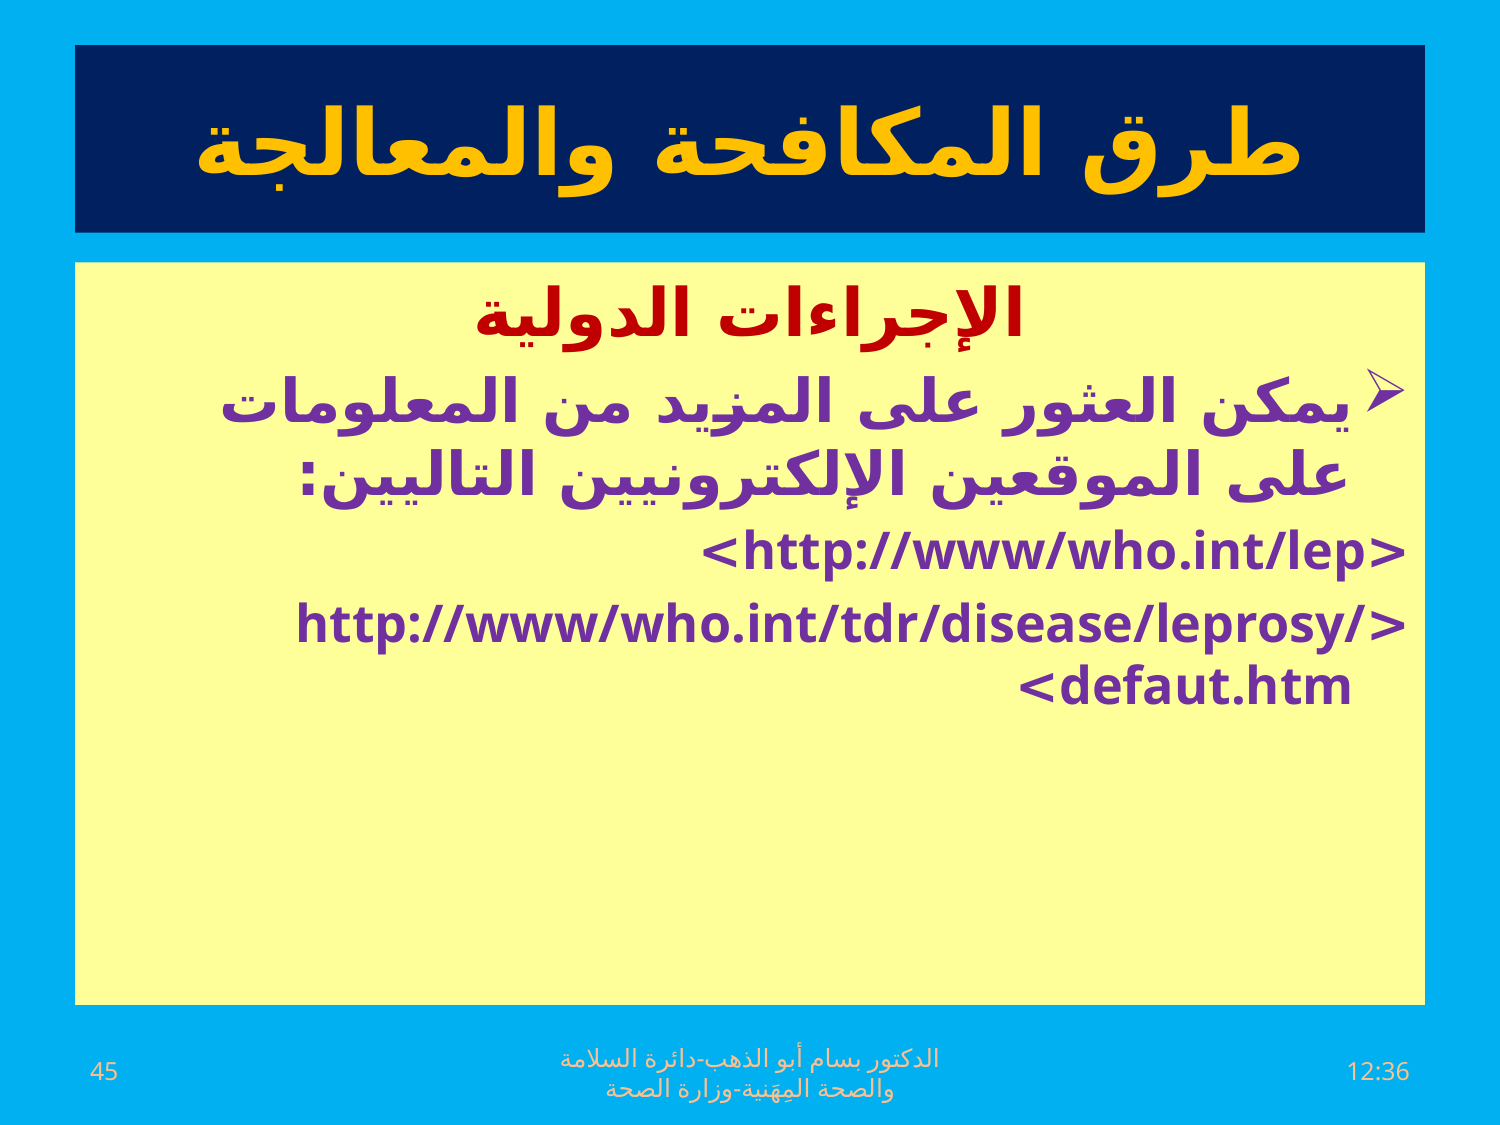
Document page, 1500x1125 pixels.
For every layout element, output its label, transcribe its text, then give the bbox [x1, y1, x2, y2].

list الإجراءات الدولية يمكن العثور على المزيد من المعلومات على الموقعين الإلكترونيين التاليين: <http://www/who.int/lep> <http://www/who.int/tdr/disease/leprosy/defaut.htm> [75, 262, 1425, 1005]
slide_number السبت، 02 تموز، 2016 [1074, 1042, 1425, 1103]
footer الدكتور بسام أبو الذهب-دائرة السلامة والصحة المِهَنية-وزارة الصحة [512, 1042, 988, 1103]
title طرق المكافحة والمعالجة [75, 45, 1425, 233]
slide_number 45 [75, 1042, 425, 1103]
